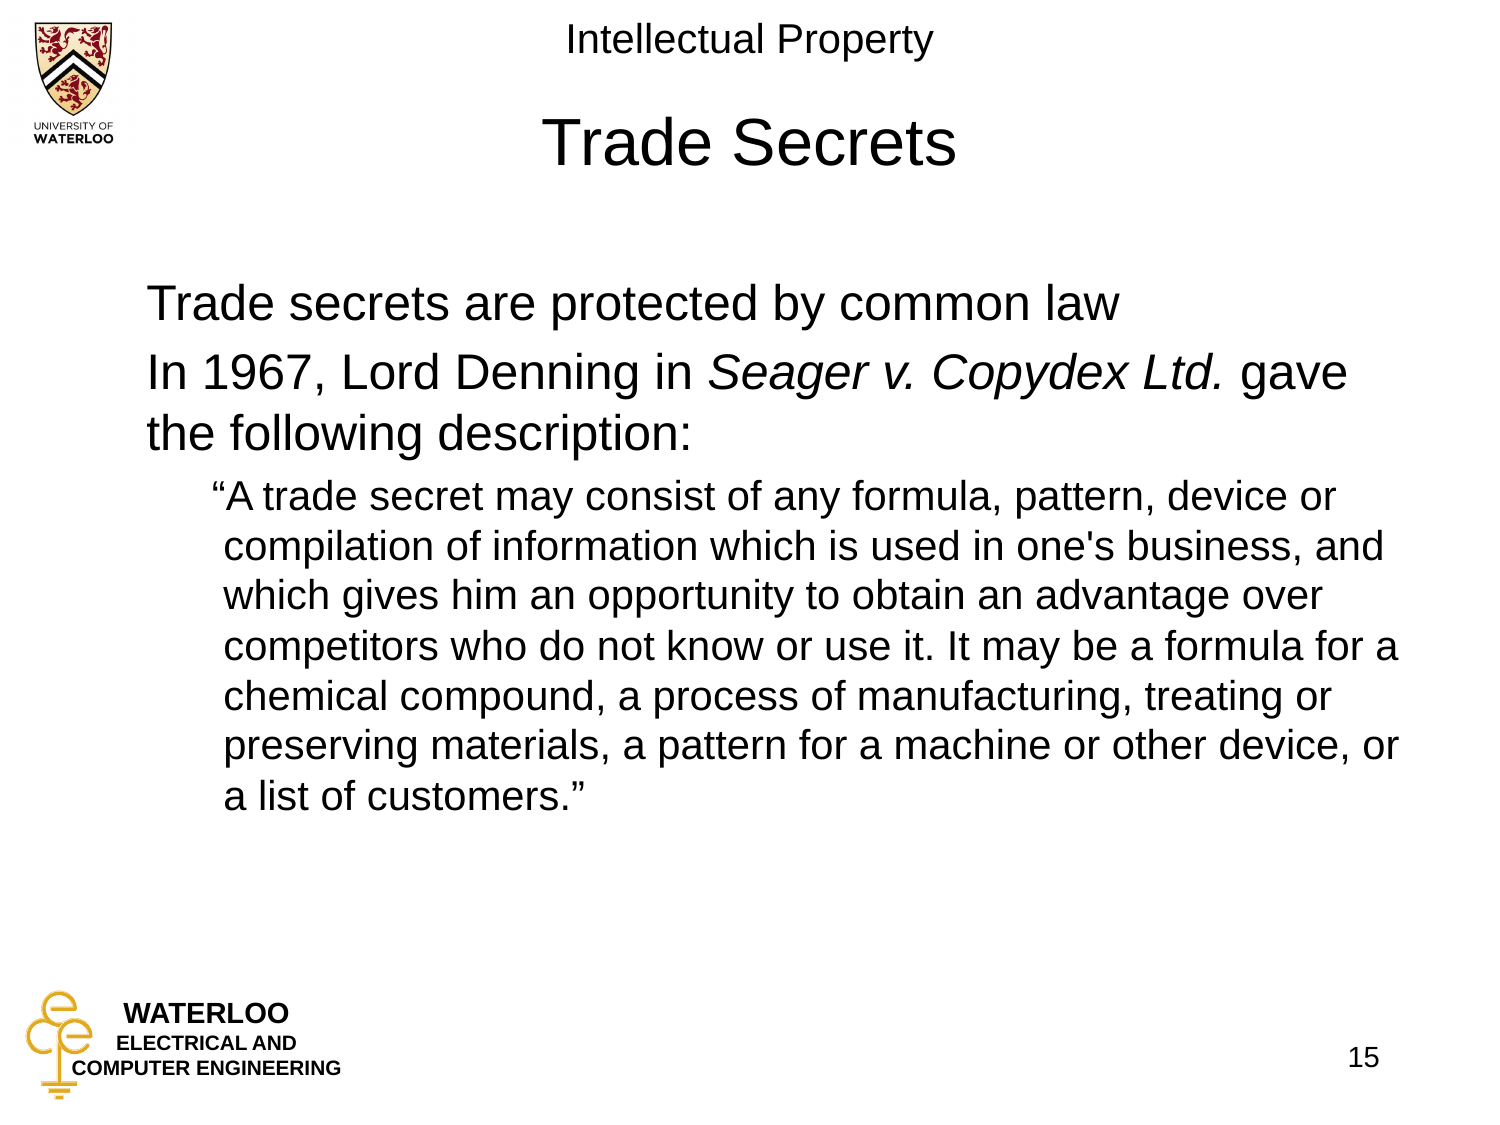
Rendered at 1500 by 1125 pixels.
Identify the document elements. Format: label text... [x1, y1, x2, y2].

picture [21, 986, 97, 1104]
picture [5, 14, 141, 152]
list Trade secrets are protected by common law In 1967, Lord Denning in Seager v. Copydex Ltd. gave the following description: “A trade secret may consist of any formula, pattern, device or compilation of information which is used in one's business, and which gives him an opportunity to obtain an advantage over competitors who do not know or use it. It may be a formula for a chemical compound, a process of manufacturing, treating or preserving materials, a pattern for a machine or other device, or a list of customers.” [74, 262, 1426, 932]
title Trade Secrets [74, 44, 1426, 233]
